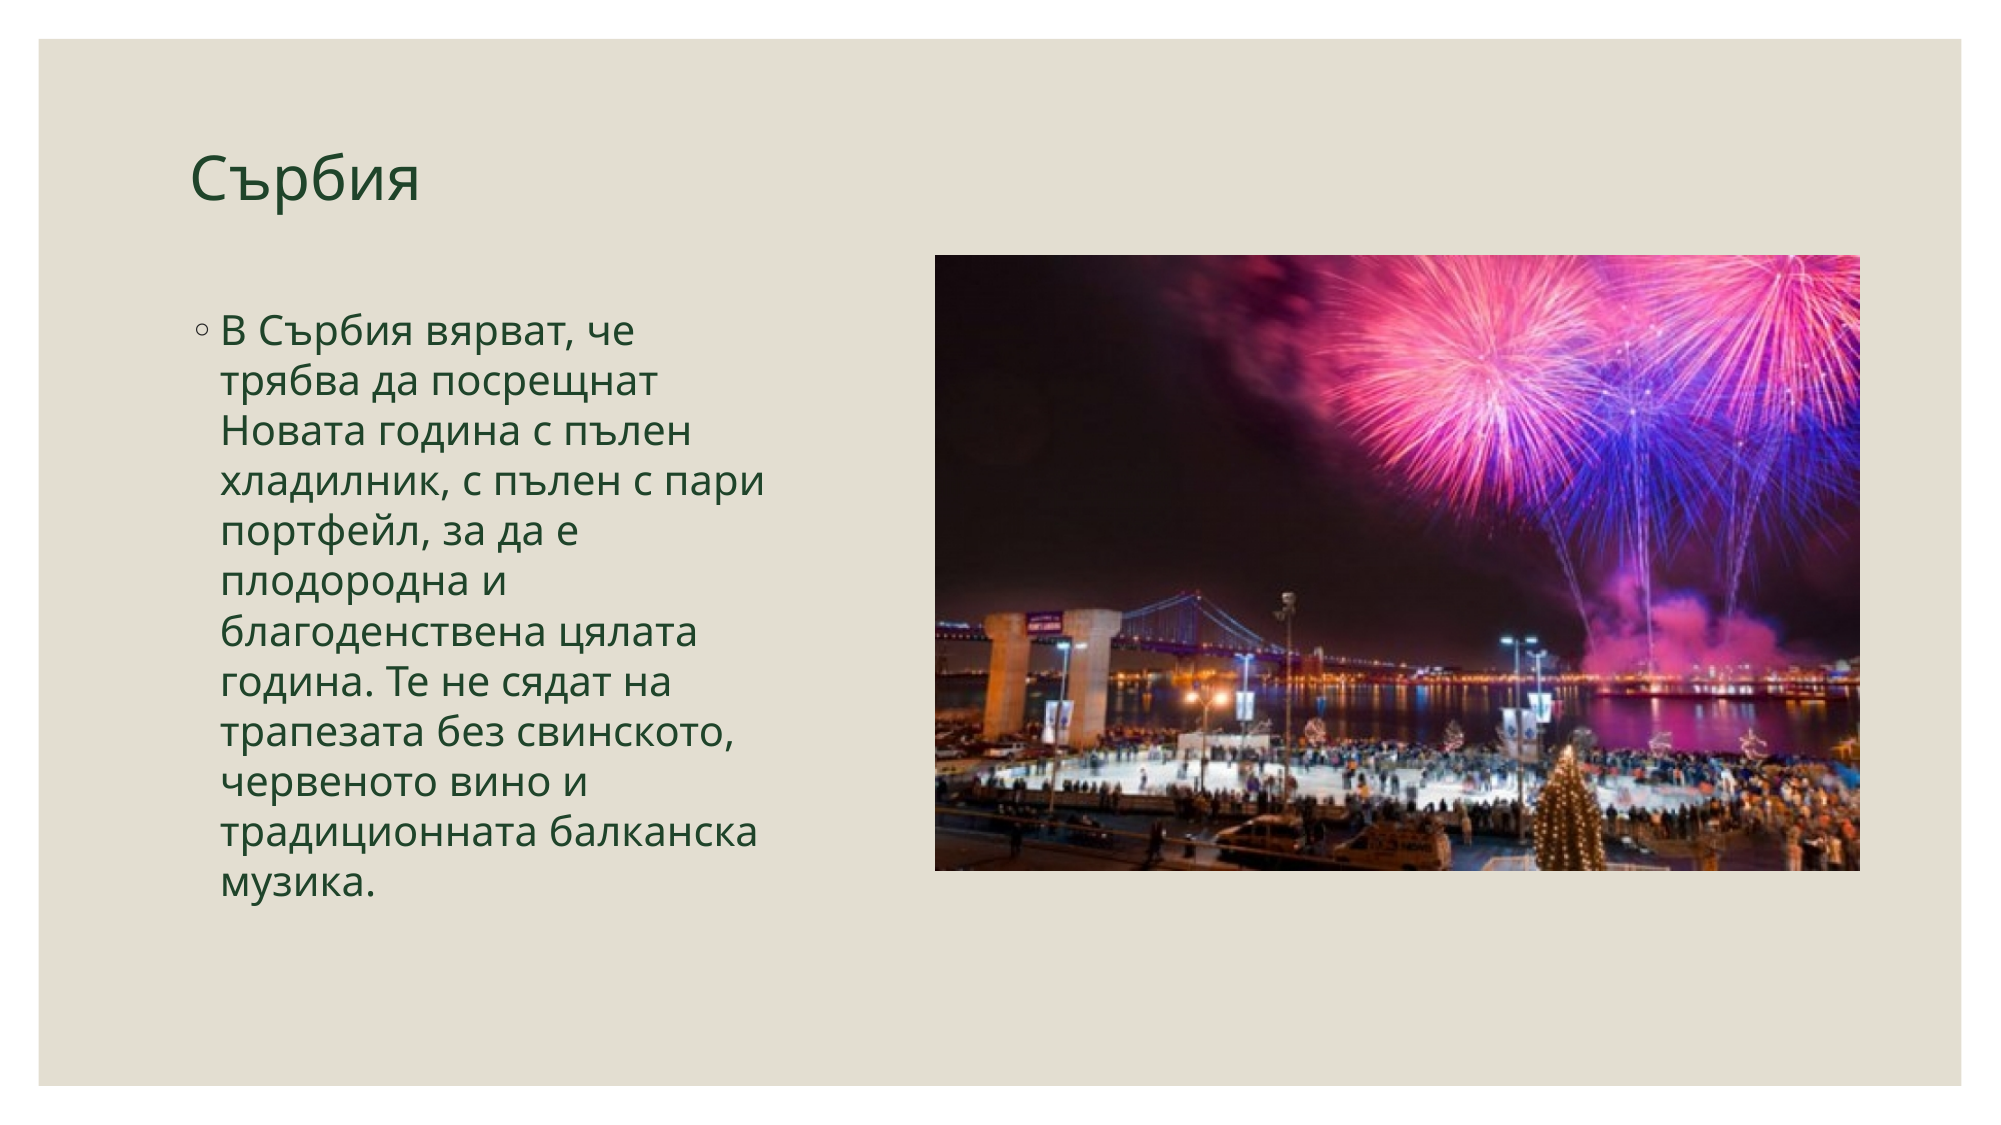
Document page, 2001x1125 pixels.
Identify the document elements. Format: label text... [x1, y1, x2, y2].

picture [934, 255, 1860, 871]
title Сърбия [174, 71, 1825, 297]
list В Сърбия вярват, че трябва да посрещнат Новата година с пълен хладилник, с пълен с пари портфейл, за да е плодородна и благоденствена цялата година. Те не сядат на трапезата без свинското, червеното вино и традиционната балканска музика. [174, 296, 801, 942]
